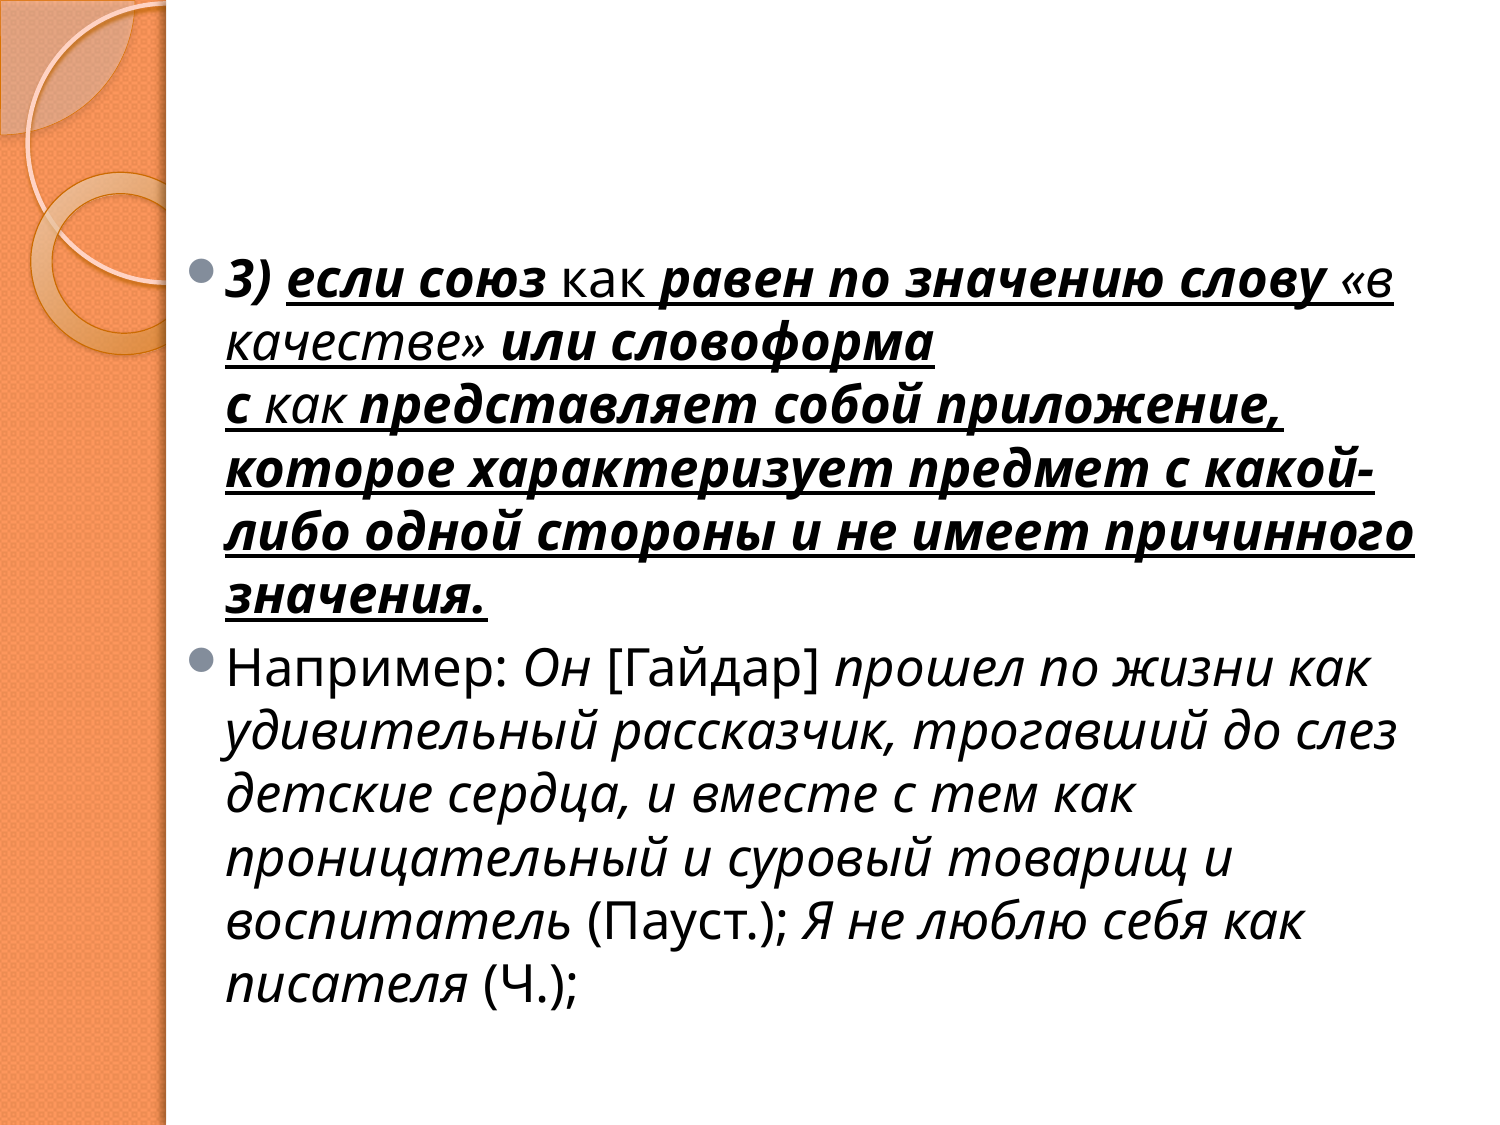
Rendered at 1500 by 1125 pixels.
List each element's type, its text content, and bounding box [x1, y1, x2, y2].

list 3) если союз как равен по значению слову «в качестве» или словоформа с как представляет собой приложение, которое характеризует предмет с какой-либо одной стороны и не имеет причинного значения. Например: Он [Гайдар] прошел по жизни как удивительный рассказчик, трогавший до слез детские сердца, и вместе с тем как проницательный и суровый товарищ и воспитатель (Пауст.); Я не люблю себя как писателя (Ч.); [159, 237, 1466, 1025]
